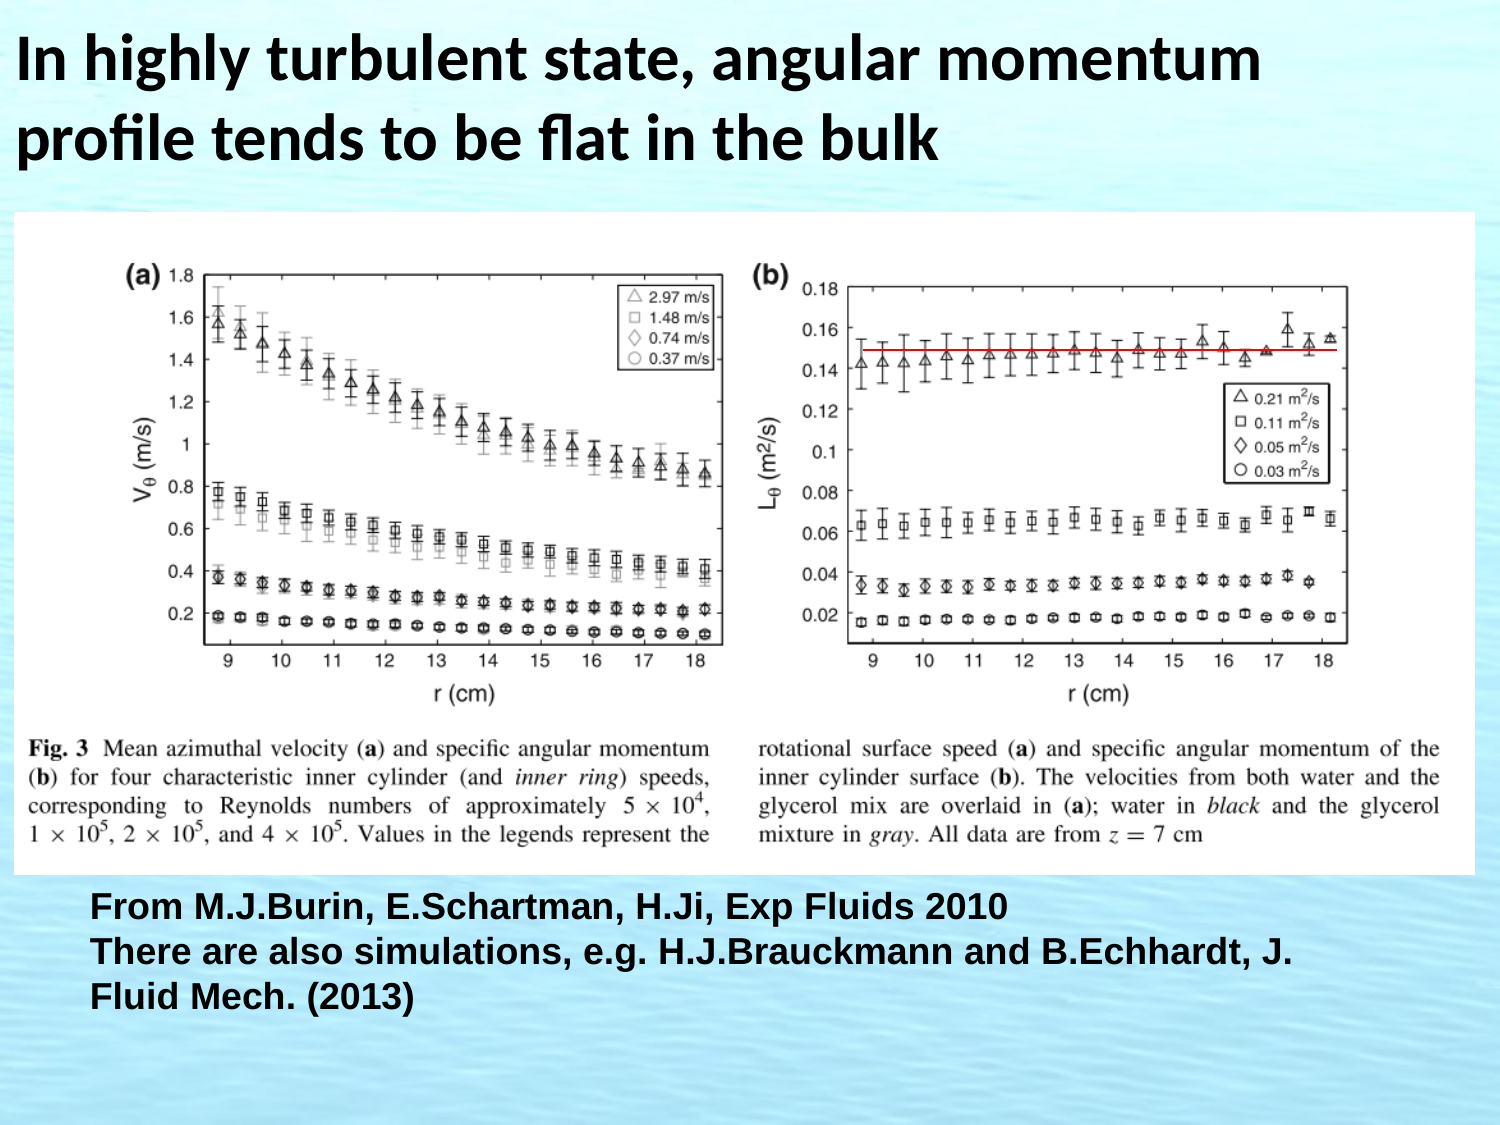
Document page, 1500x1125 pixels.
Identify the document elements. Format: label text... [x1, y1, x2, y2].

title In highly turbulent state, angular momentum profile tends to be flat in the bulk [0, 0, 1312, 188]
text_box From M.J.Burin, E.Schartman, H.Ji, Exp Fluids 2010 There are also simulations, e.g. H.J.Brauckmann and B.Echhardt, J. Fluid Mech. (2013) [75, 883, 1400, 1070]
picture [0, 0, 1500, 1125]
